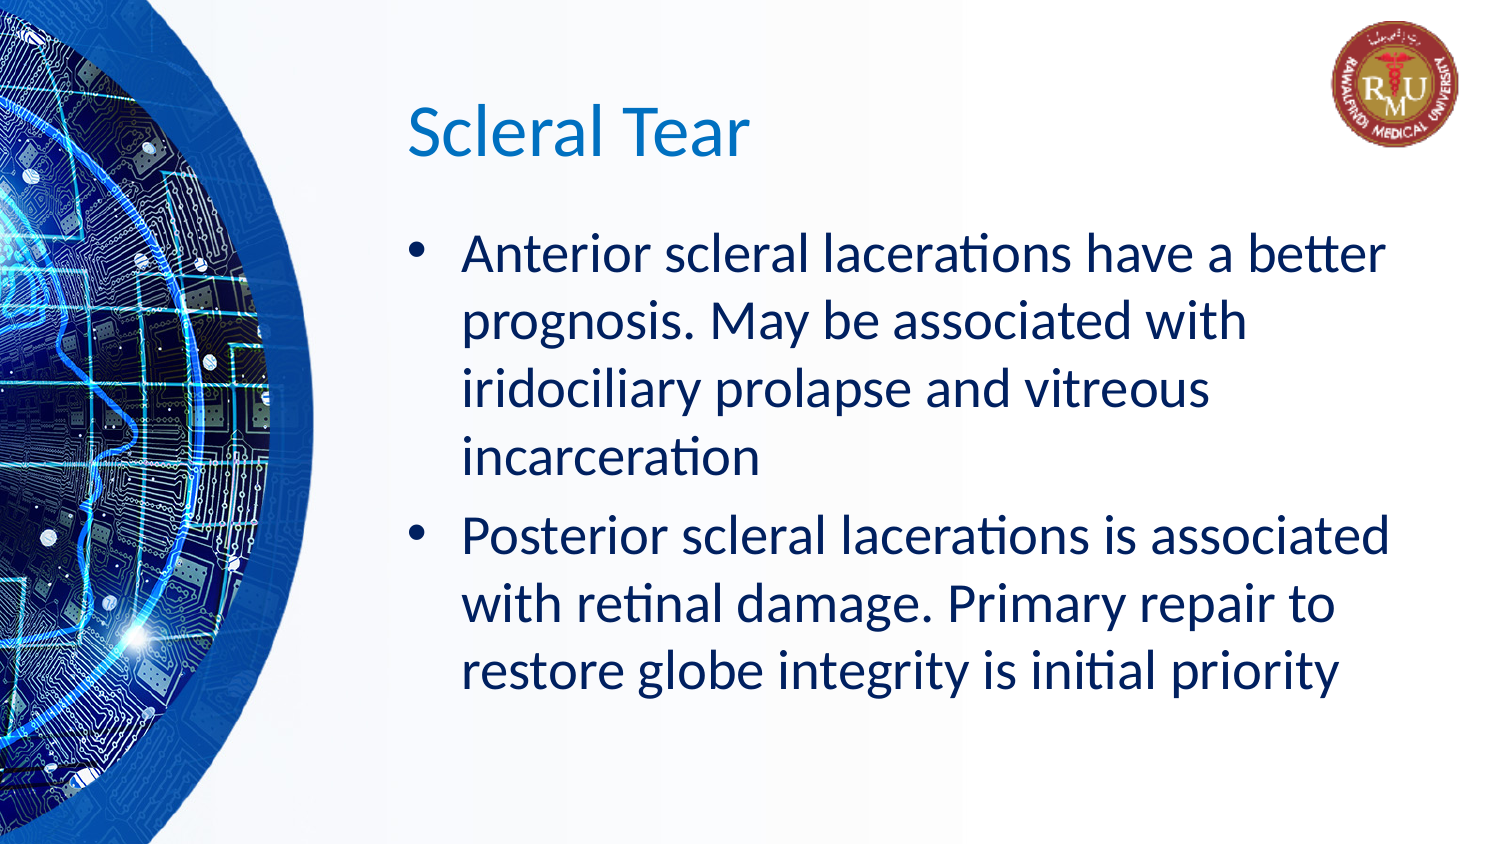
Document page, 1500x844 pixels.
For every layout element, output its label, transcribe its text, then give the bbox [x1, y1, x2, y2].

picture [0, 0, 1500, 844]
title Scleral Tear [392, 66, 1424, 186]
list Anterior scleral lacerations have a better prognosis. May be associated with iridociliary prolapse and vitreous incarceration Posterior scleral lacerations is associated with retinal damage. Primary repair to restore globe integrity is initial priority [391, 208, 1427, 770]
